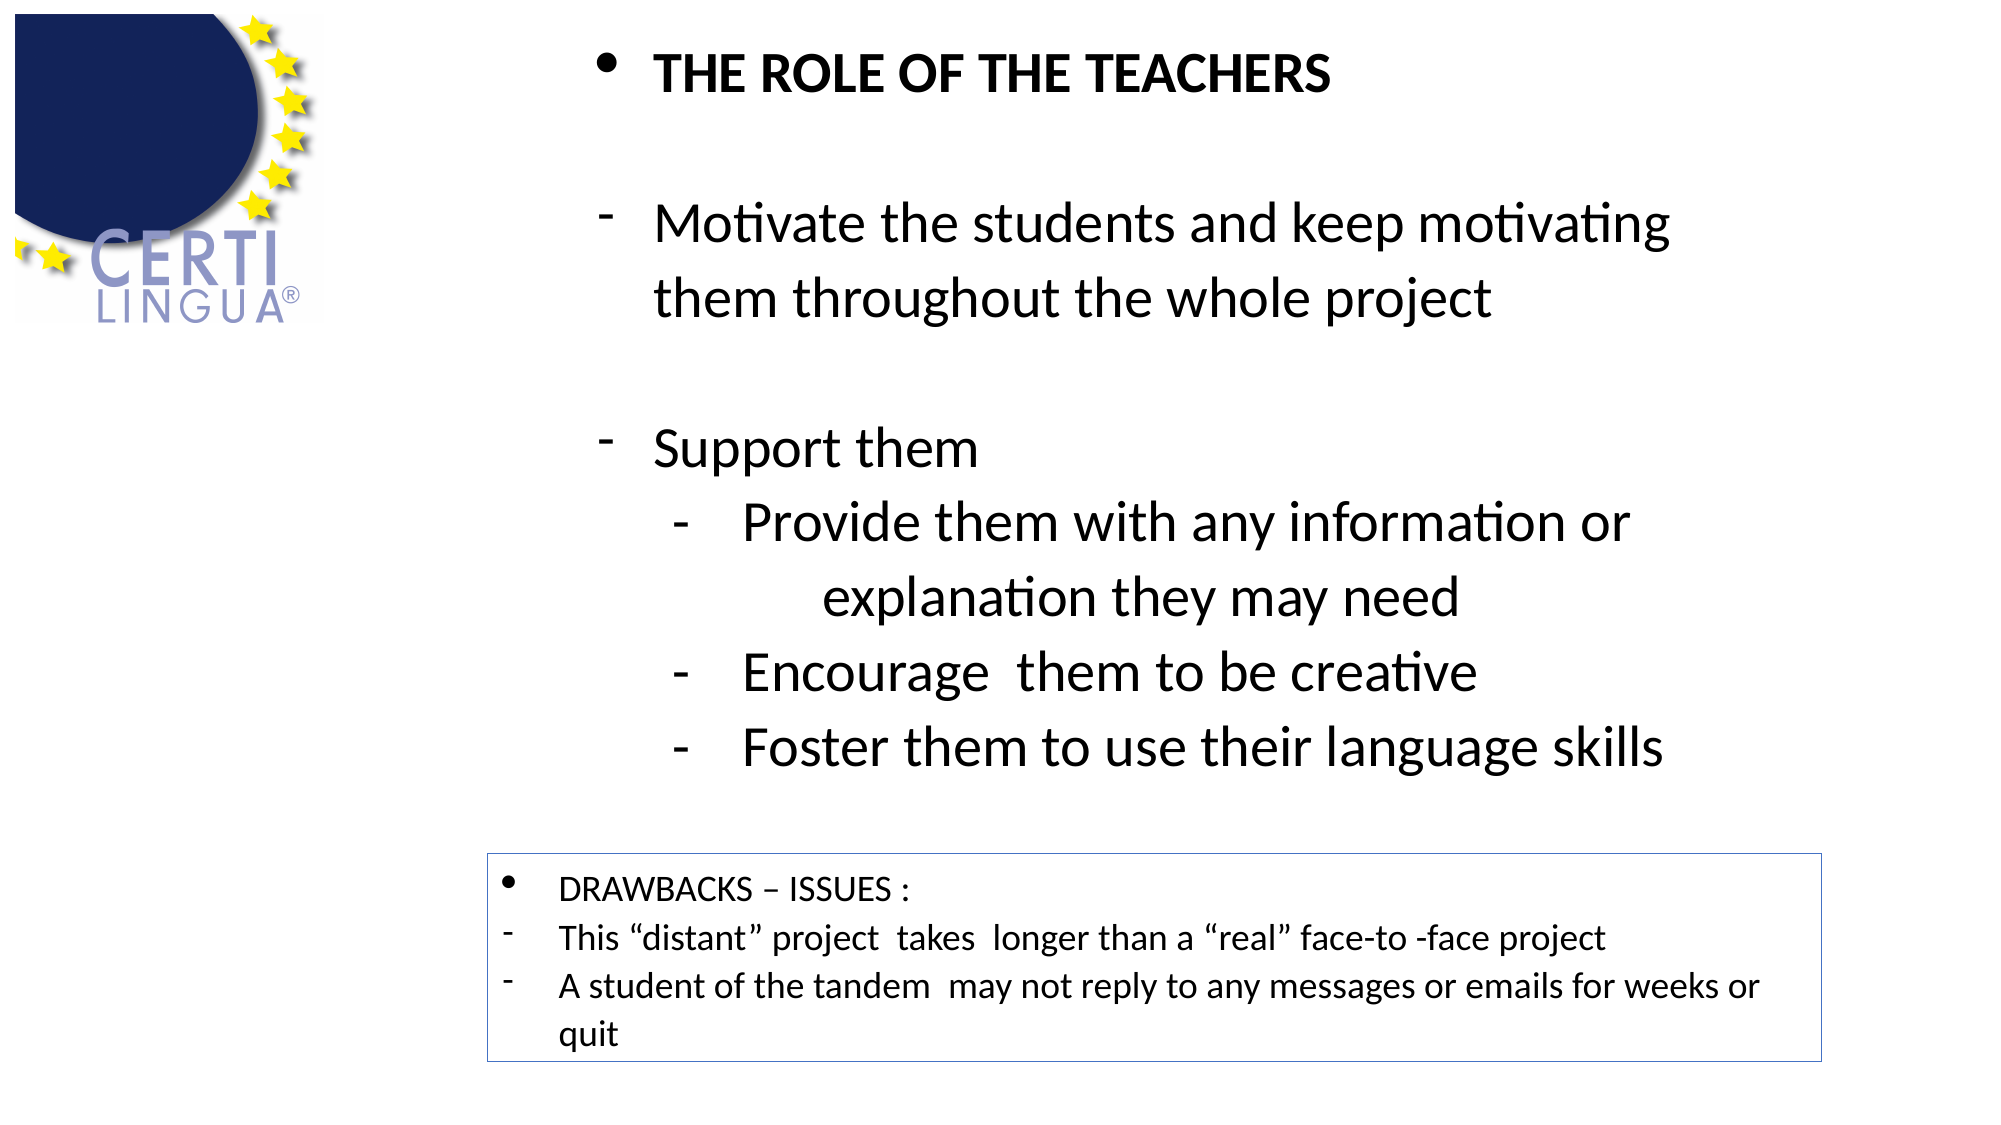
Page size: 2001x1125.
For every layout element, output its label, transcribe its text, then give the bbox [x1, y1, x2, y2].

picture [15, 14, 324, 323]
text_box DRAWBACKS – ISSUES : This “distant” project takes longer than a “real” face-to -face project A student of the tandem may not reply to any messages or emails for weeks or quit [487, 853, 1822, 1062]
text_box THE ROLE OF THE TEACHERS Motivate the students and keep motivating them throughout the whole project Support them - Provide them with any information or explanation they may need - Encourage them to be creative - Foster them to use their language skills [582, 22, 1822, 786]
